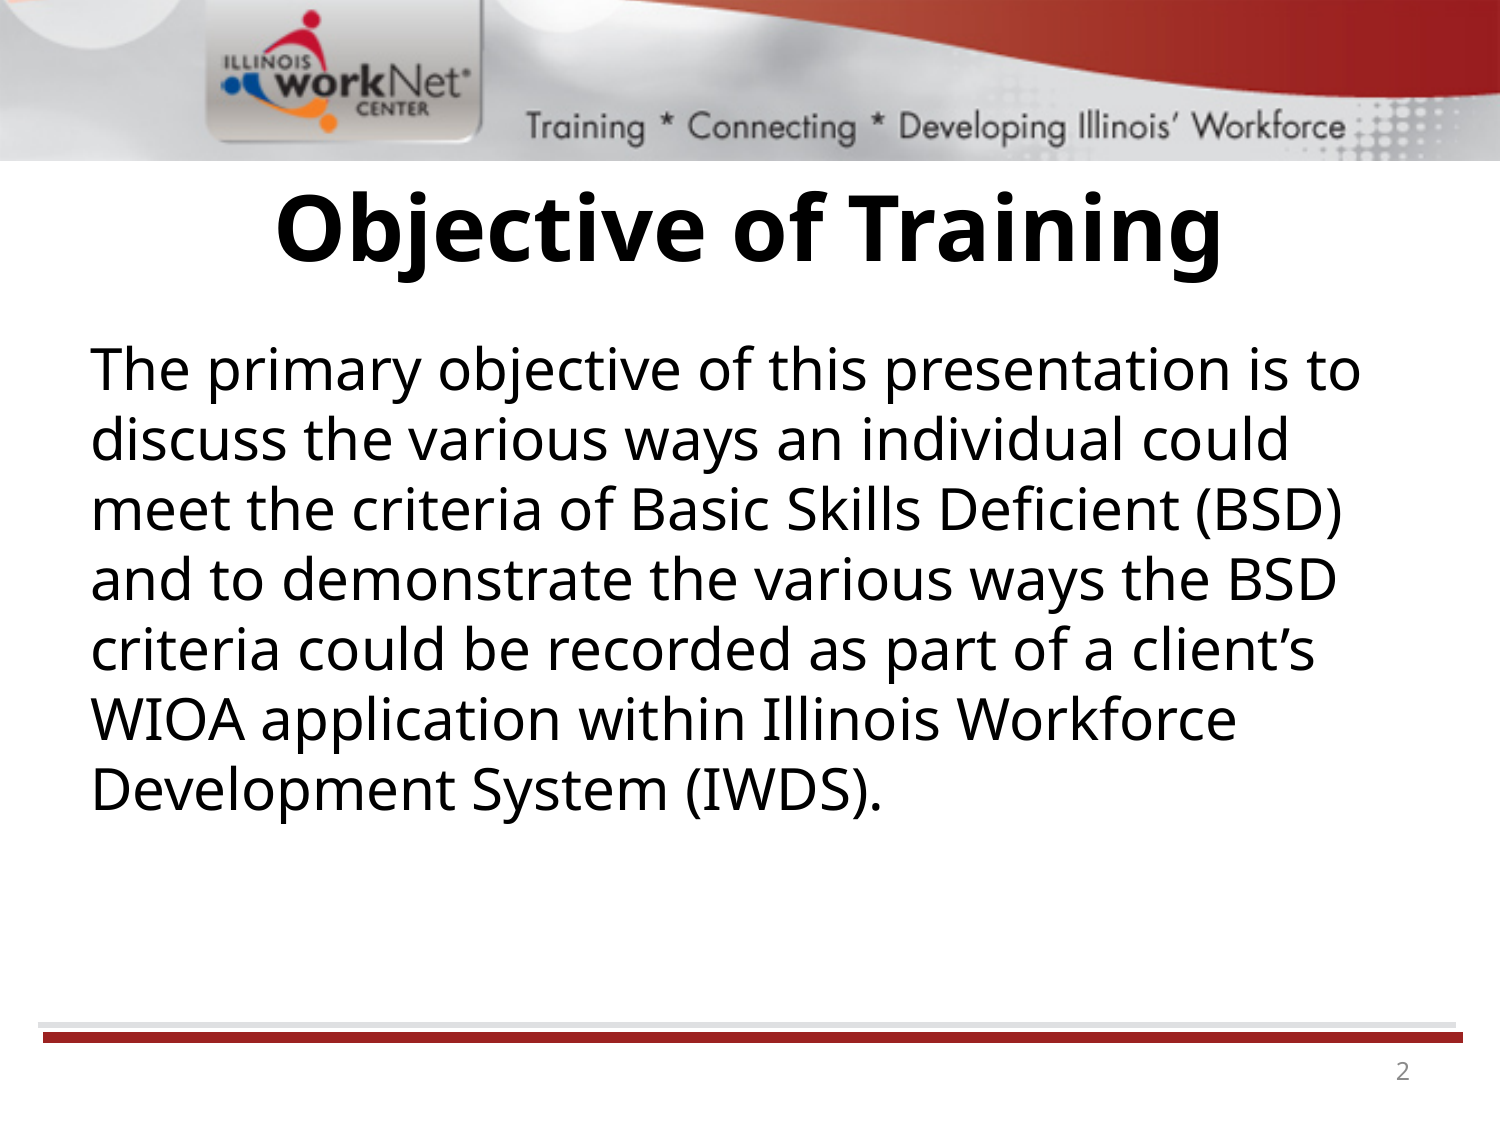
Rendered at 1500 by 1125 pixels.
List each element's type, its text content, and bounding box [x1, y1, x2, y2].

slide_number 2 [1074, 1042, 1425, 1103]
list The primary objective of this presentation is to discuss the various ways an individual could meet the criteria of Basic Skills Deficient (BSD) and to demonstrate the various ways the BSD criteria could be recorded as part of a client’s WIOA application within Illinois Workforce Development System (IWDS). [75, 324, 1425, 1005]
title Objective of Training [75, 162, 1425, 288]
picture [0, 0, 1500, 161]
